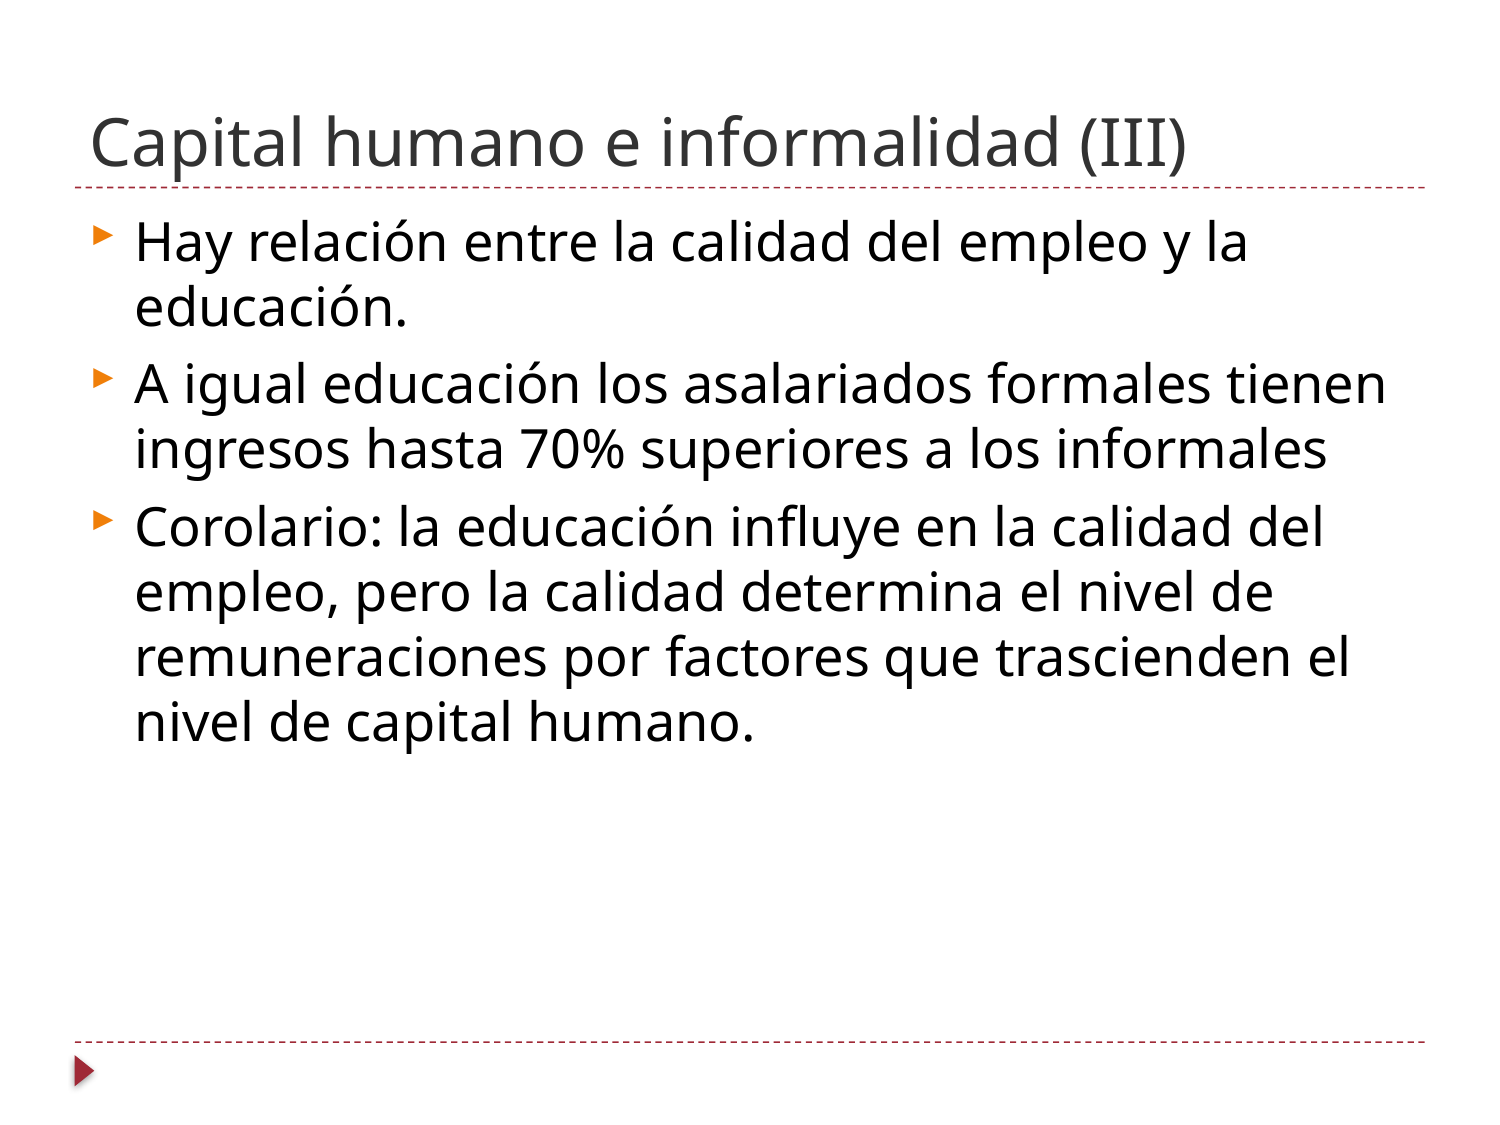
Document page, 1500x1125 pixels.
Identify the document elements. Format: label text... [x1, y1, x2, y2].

title Capital humano e informalidad (III) [75, 24, 1425, 188]
list Hay relación entre la calidad del empleo y la educación. A igual educación los asalariados formales tienen ingresos hasta 70% superiores a los informales Corolario: la educación influye en la calidad del empleo, pero la calidad determina el nivel de remuneraciones por factores que trascienden el nivel de capital humano. [75, 200, 1425, 1010]
